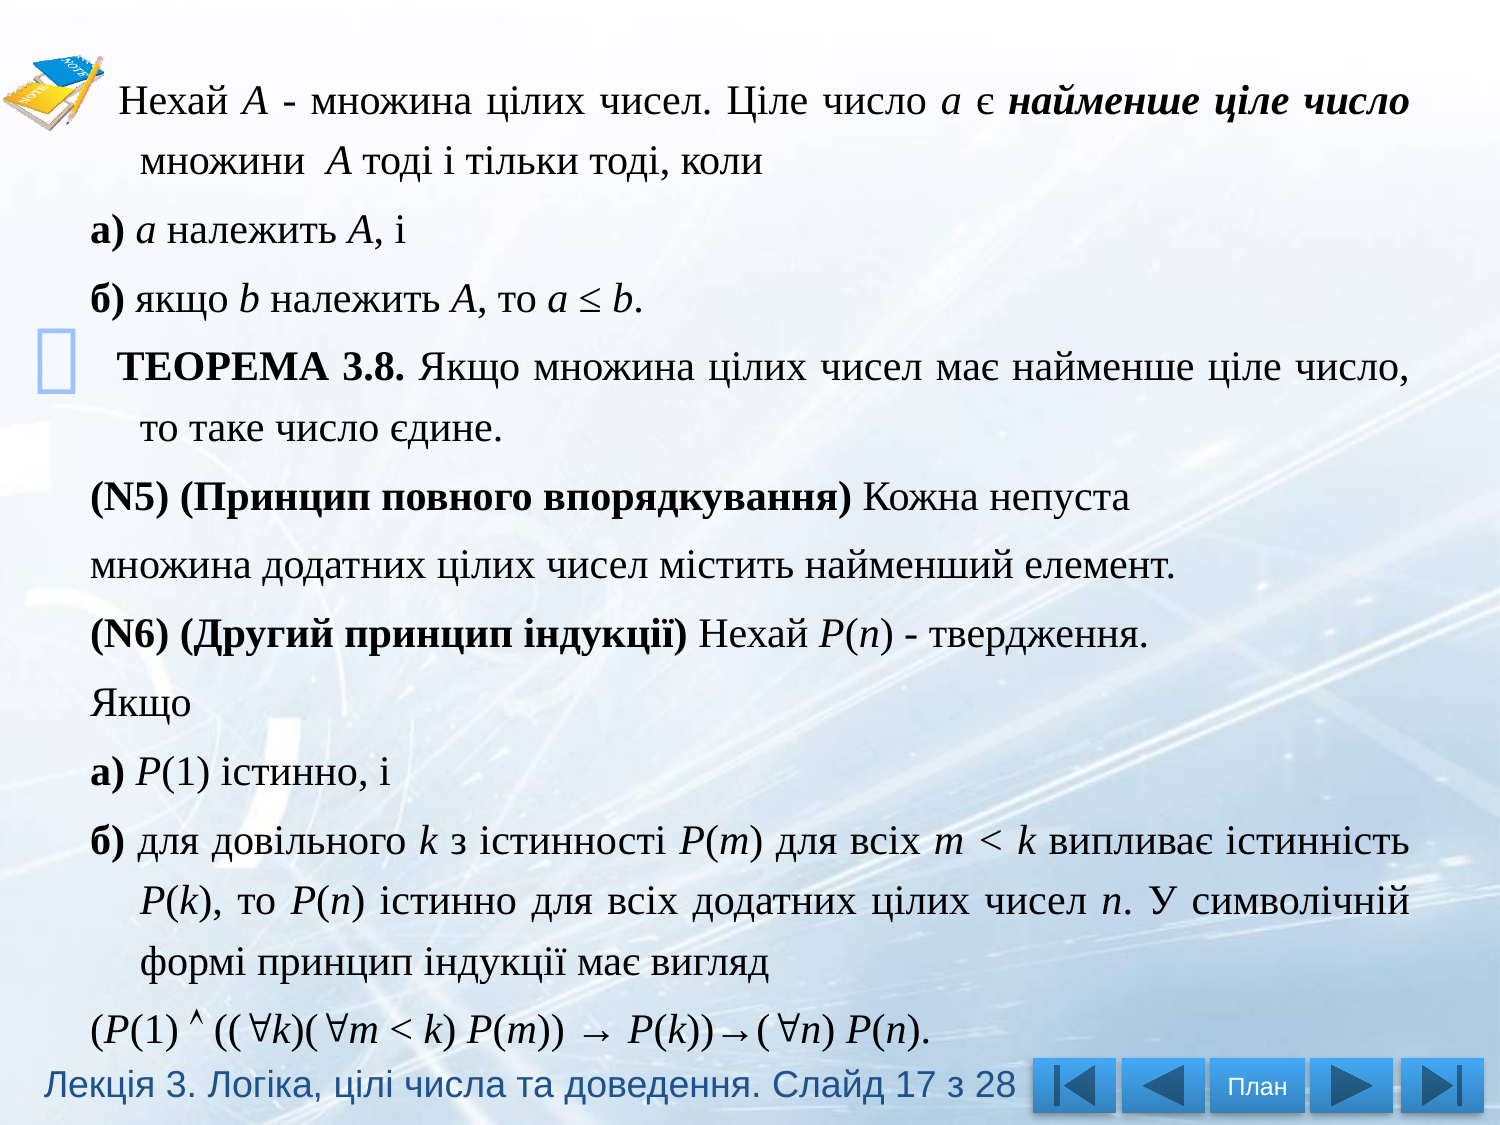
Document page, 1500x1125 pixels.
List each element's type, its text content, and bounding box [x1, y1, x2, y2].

list Нехай А - множина цілих чисел. Ціле число а є найменше ціле число множини А тоді і тільки тоді, коли а) а належить А, і б) якщо b належить А, то а ≤ b. ТЕОРЕМА 3.8. Якщо множина цілих чисел має найменше ціле число, то таке число єдине. (N5) (Принцип повного впорядкування) Кожна непуста множина додатних цілих чисел містить найменший елемент. (N6) (Другий принцип індукції) Нехай Р(n) - твердження. Якщо а) Р(1) істинно, і б) для довільного k з істинності Р(m) для всіх m < k випливає істинність Р(k), то Р(n) істинно для всіх додатних цілих чисел n. У символічній формі принцип індукції має вигляд (P(1)  ((k)(m < k) P(m)) → P(k))→(n) P(n). [75, 54, 1425, 1056]
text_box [1033, 1058, 1484, 1114]
text_box  [0, 278, 126, 388]
picture [0, 0, 1500, 1125]
text_box Лекція 3. Логіка, цілі числа та доведення. Слайд 17 з 28 [28, 1052, 1033, 1113]
